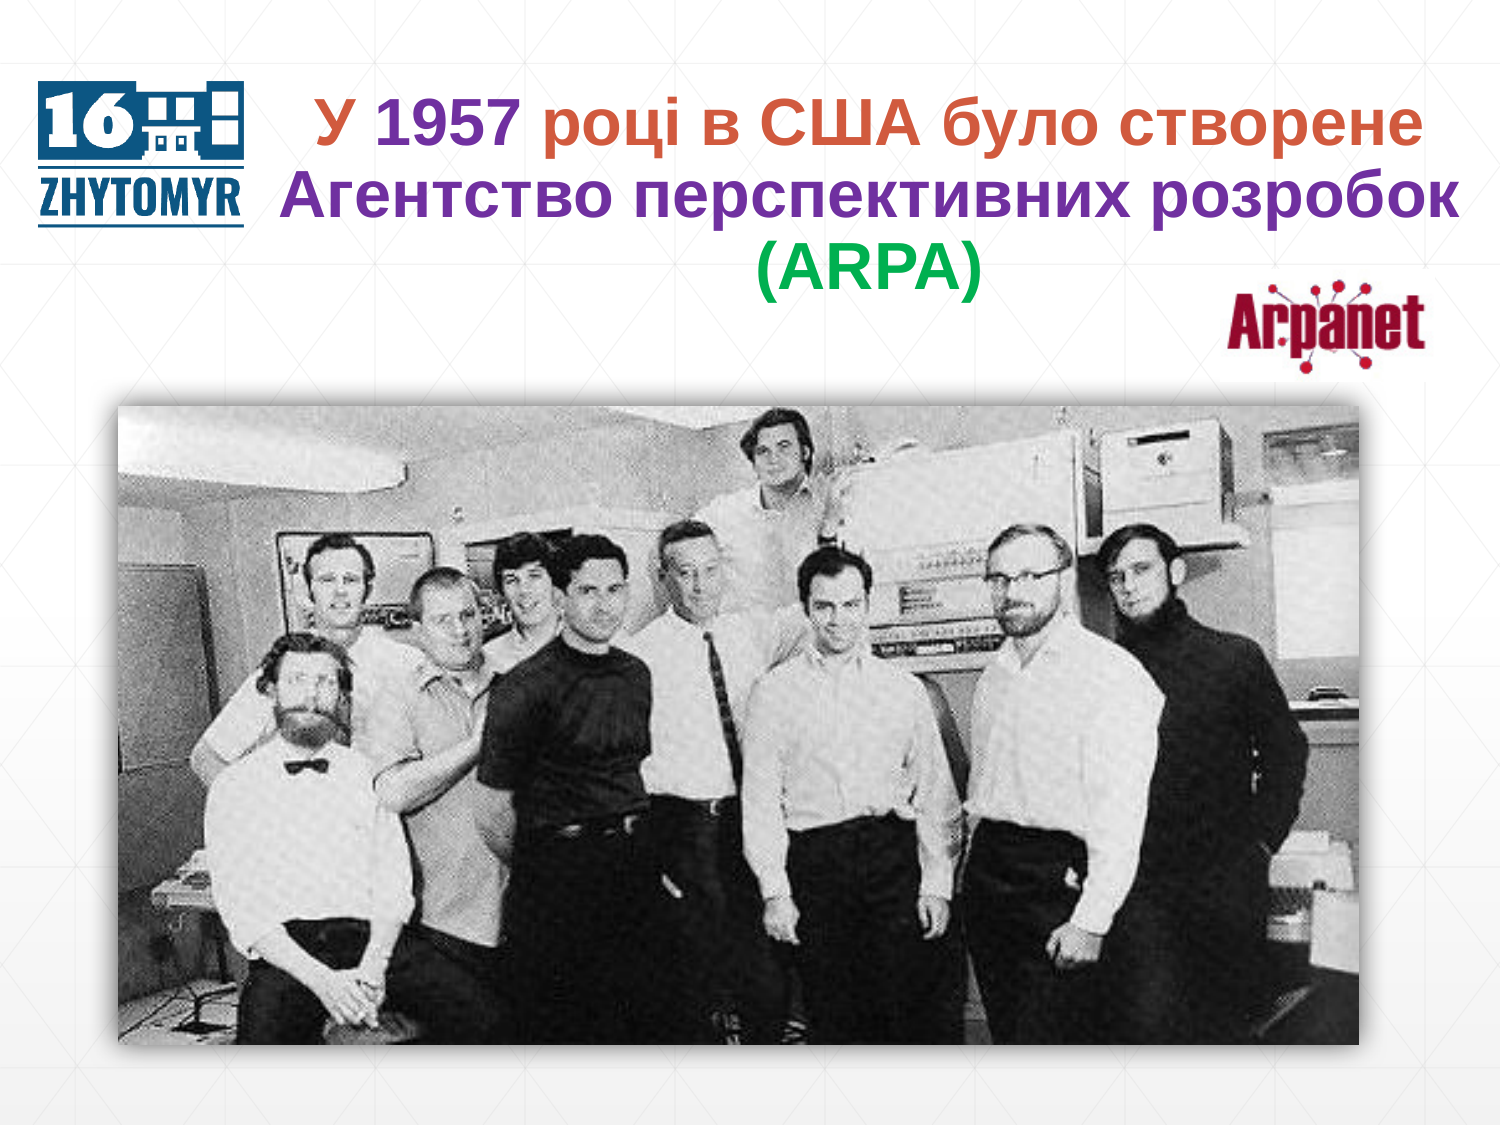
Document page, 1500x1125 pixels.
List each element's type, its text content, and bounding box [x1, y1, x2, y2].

text_box У 1957 році в США було створене Агентство перспективних розробок (ARPA) [158, 80, 1500, 386]
picture [117, 406, 1359, 1045]
picture [11, 58, 273, 255]
picture [1220, 269, 1435, 382]
